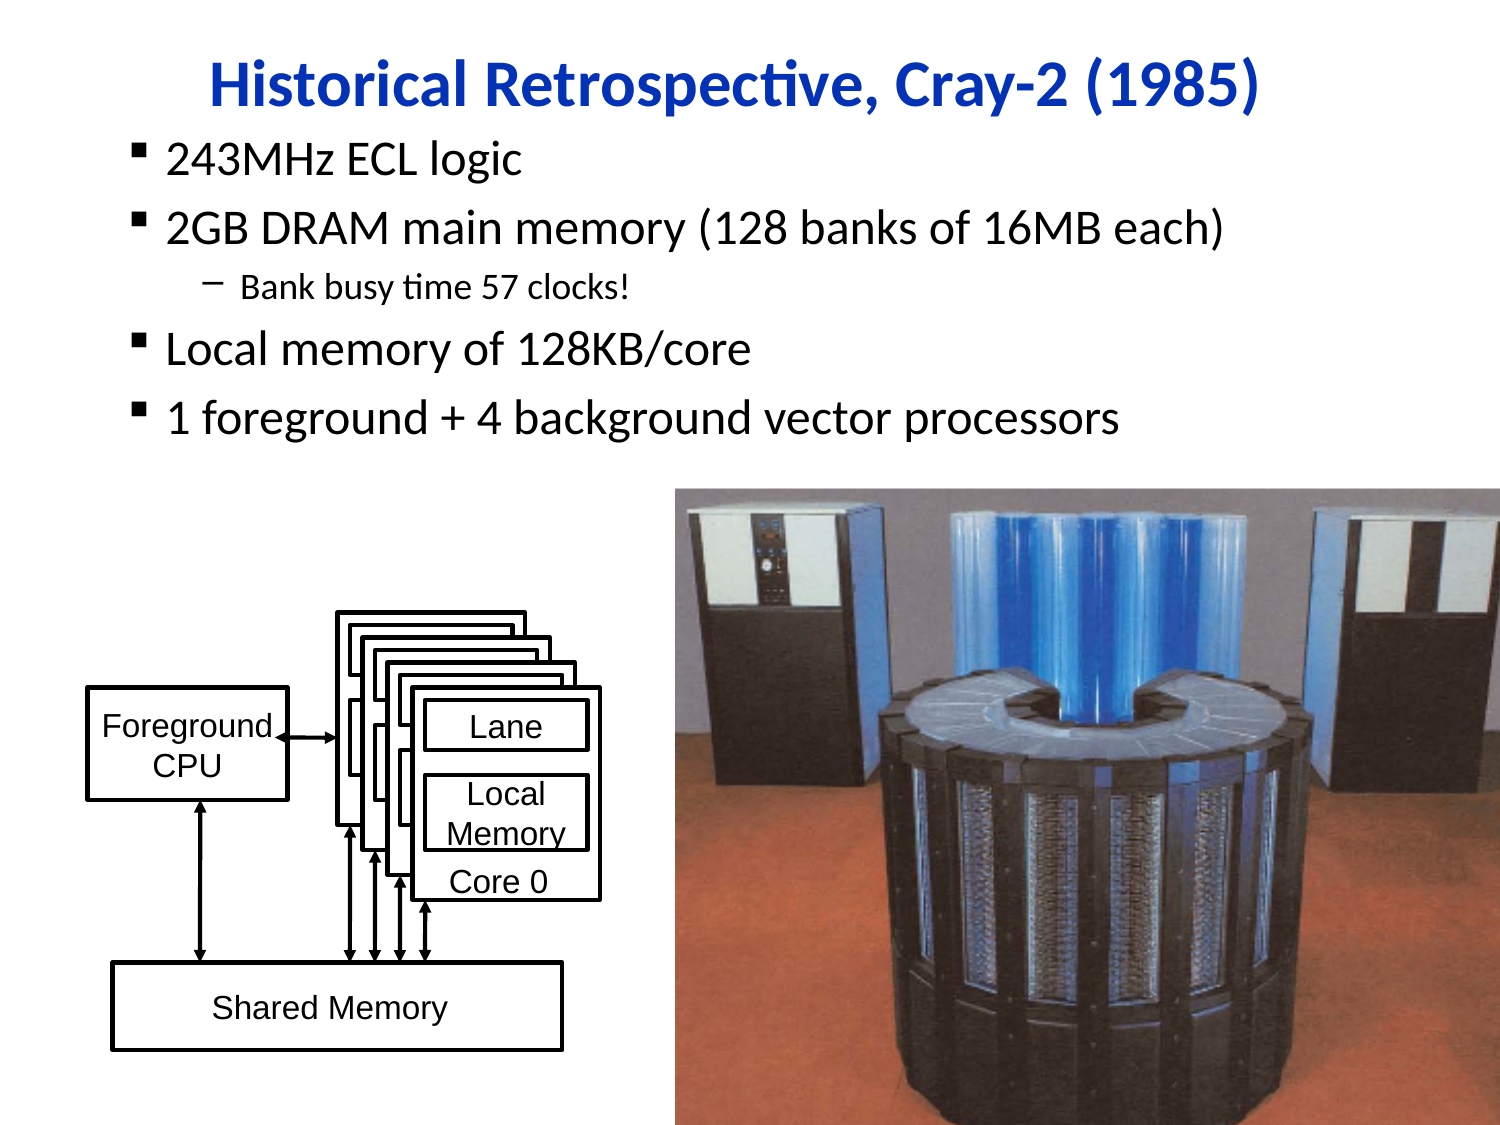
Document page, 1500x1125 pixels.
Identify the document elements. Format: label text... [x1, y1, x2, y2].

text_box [337, 612, 601, 901]
list 243MHz ECL logic 2GB DRAM main memory (128 banks of 16MB each) Bank busy time 57 clocks! Local memory of 128KB/core 1 foreground + 4 background vector processors [112, 124, 1374, 726]
picture [674, 487, 1500, 1125]
text_box Foreground CPU [87, 687, 288, 800]
title Historical Retrospective, Cray-2 (1985) [137, 24, 1335, 124]
text_box Shared Memory [112, 962, 563, 1050]
